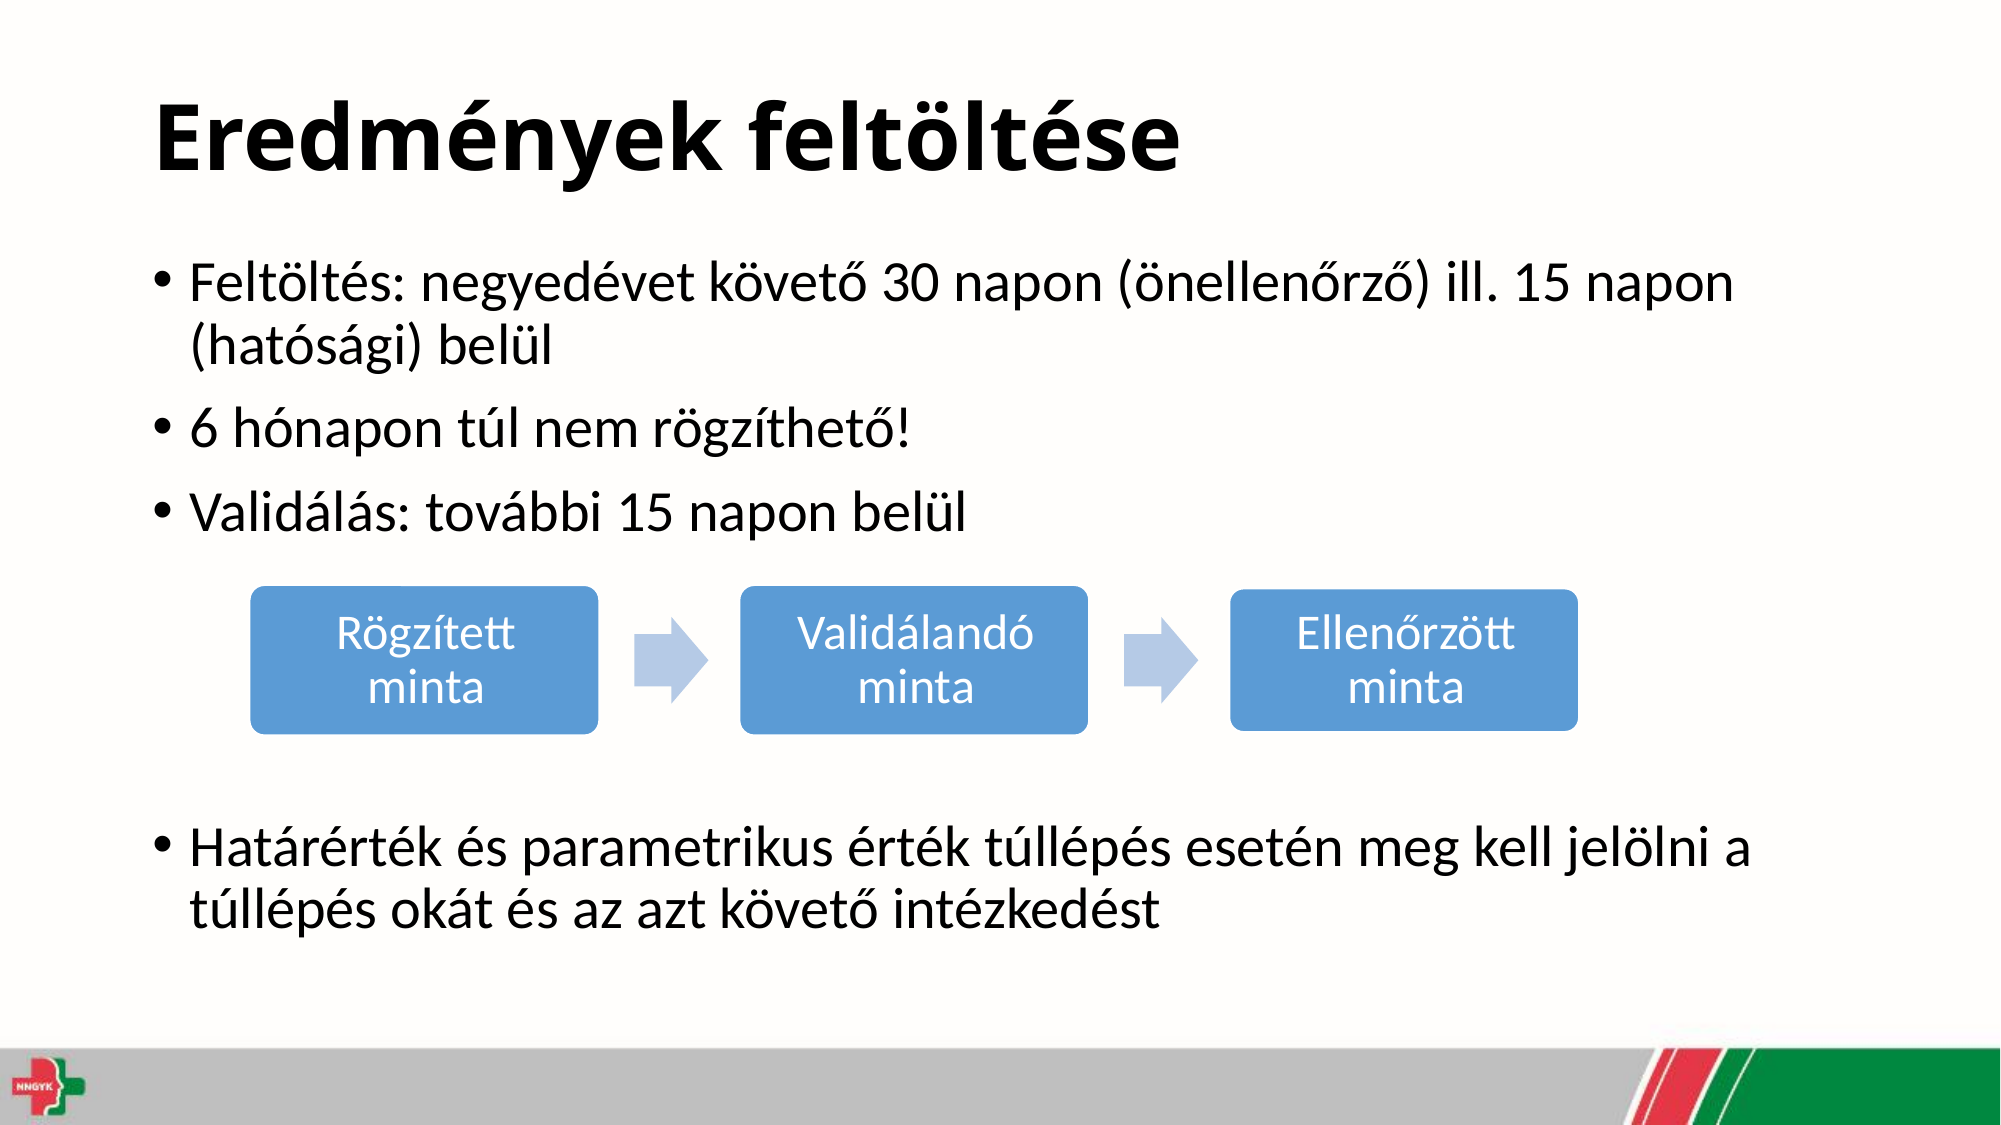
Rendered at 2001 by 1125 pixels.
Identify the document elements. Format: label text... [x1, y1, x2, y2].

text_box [247, 247, 1581, 1074]
picture [0, 0, 2001, 1125]
title Eredmények feltöltése [137, 59, 1863, 222]
list Feltöltés: negyedévet követő 30 napon (önellenőrző) ill. 15 napon (hatósági) belül 6 hónapon túl nem rögzíthető! Validálás: további 15 napon belül Határérték és parametrikus érték túllépés esetén meg kell jelölni a túllépés okát és az azt követő intézkedést [137, 243, 1863, 1014]
